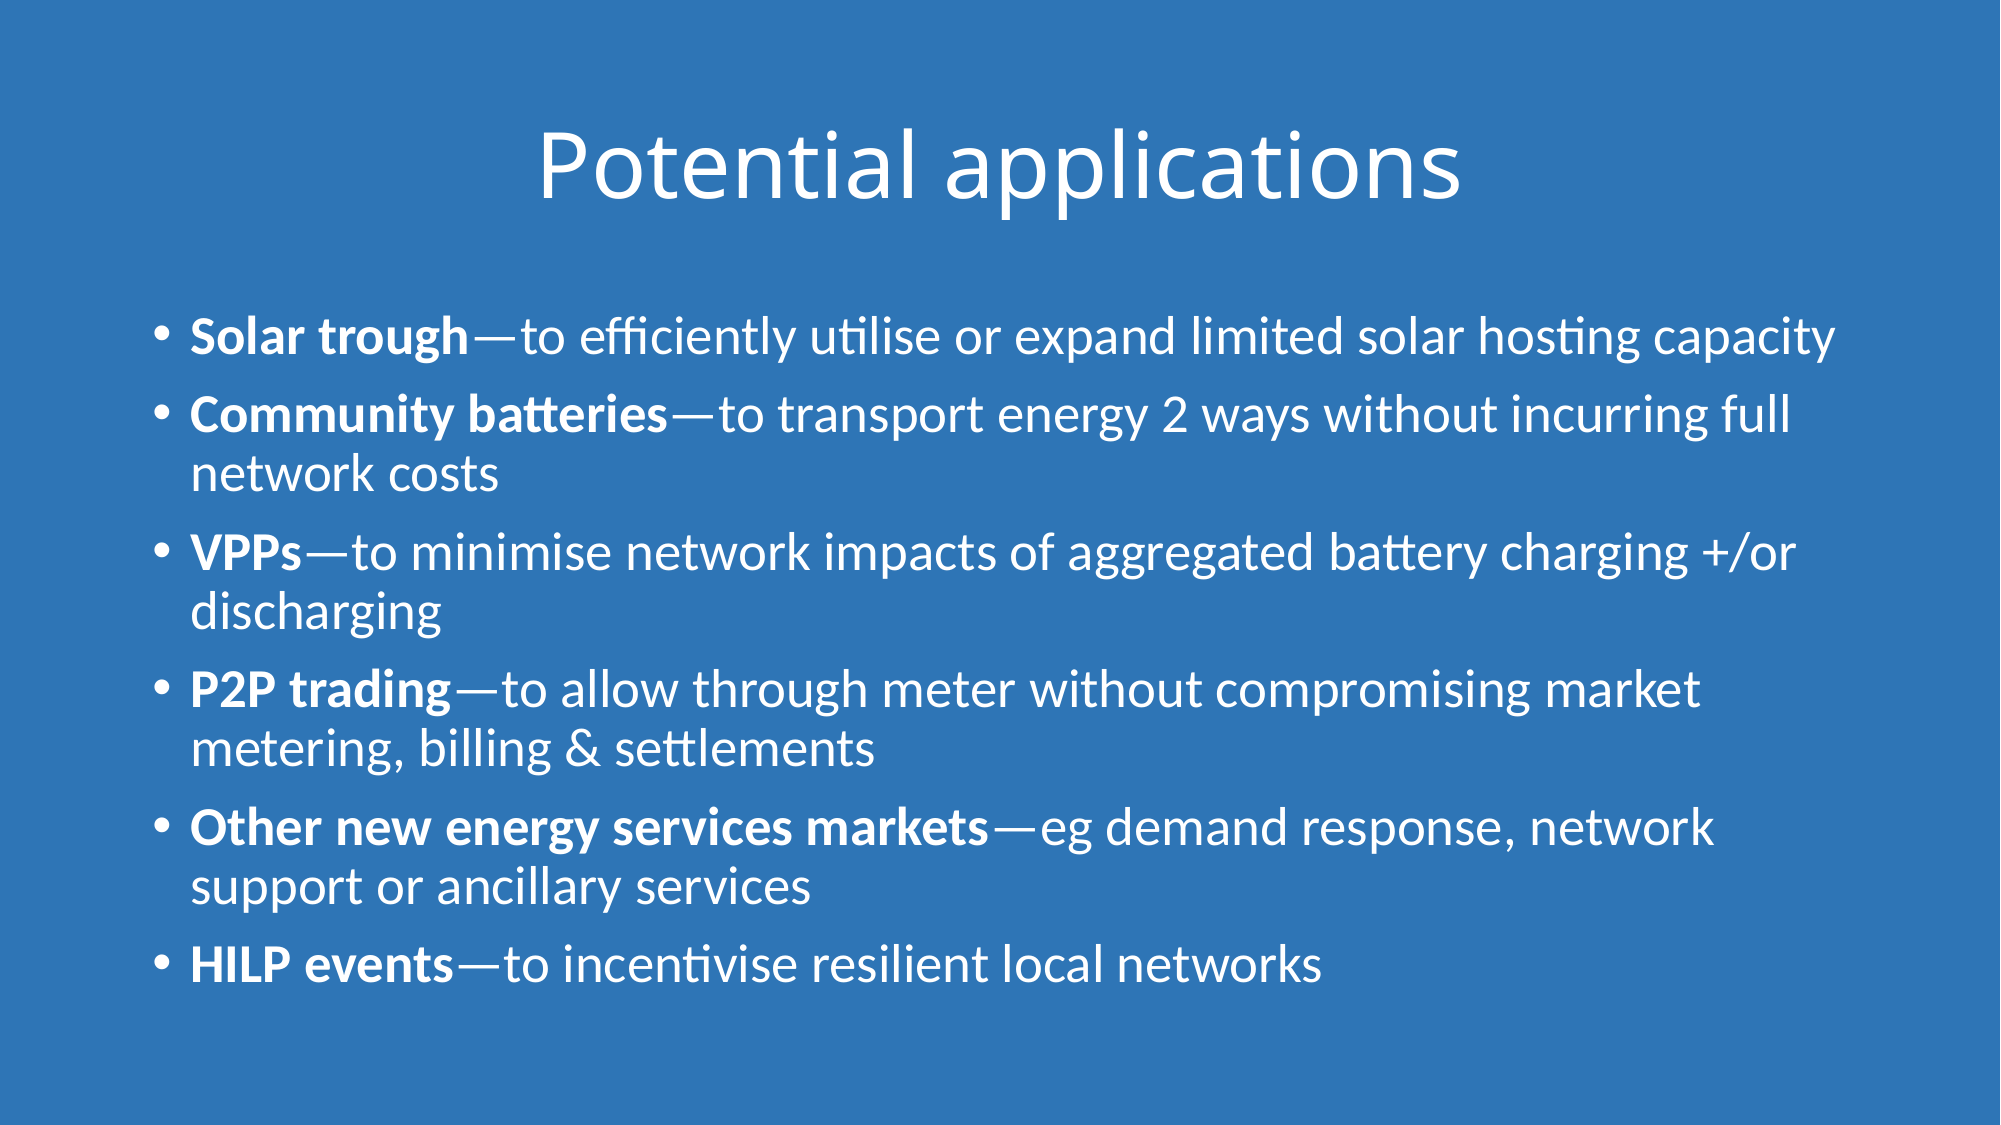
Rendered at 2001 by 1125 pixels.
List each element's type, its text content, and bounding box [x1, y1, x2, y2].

list Solar trough—to efficiently utilise or expand limited solar hosting capacity Community batteries—to transport energy 2 ways without incurring full network costs VPPs—to minimise network impacts of aggregated battery charging +/or discharging P2P trading—to allow through meter without compromising market metering, billing & settlements Other new energy services markets—eg demand response, network support or ancillary services HILP events—to incentivise resilient local networks [137, 299, 1863, 1014]
title Potential applications [137, 59, 1863, 278]
